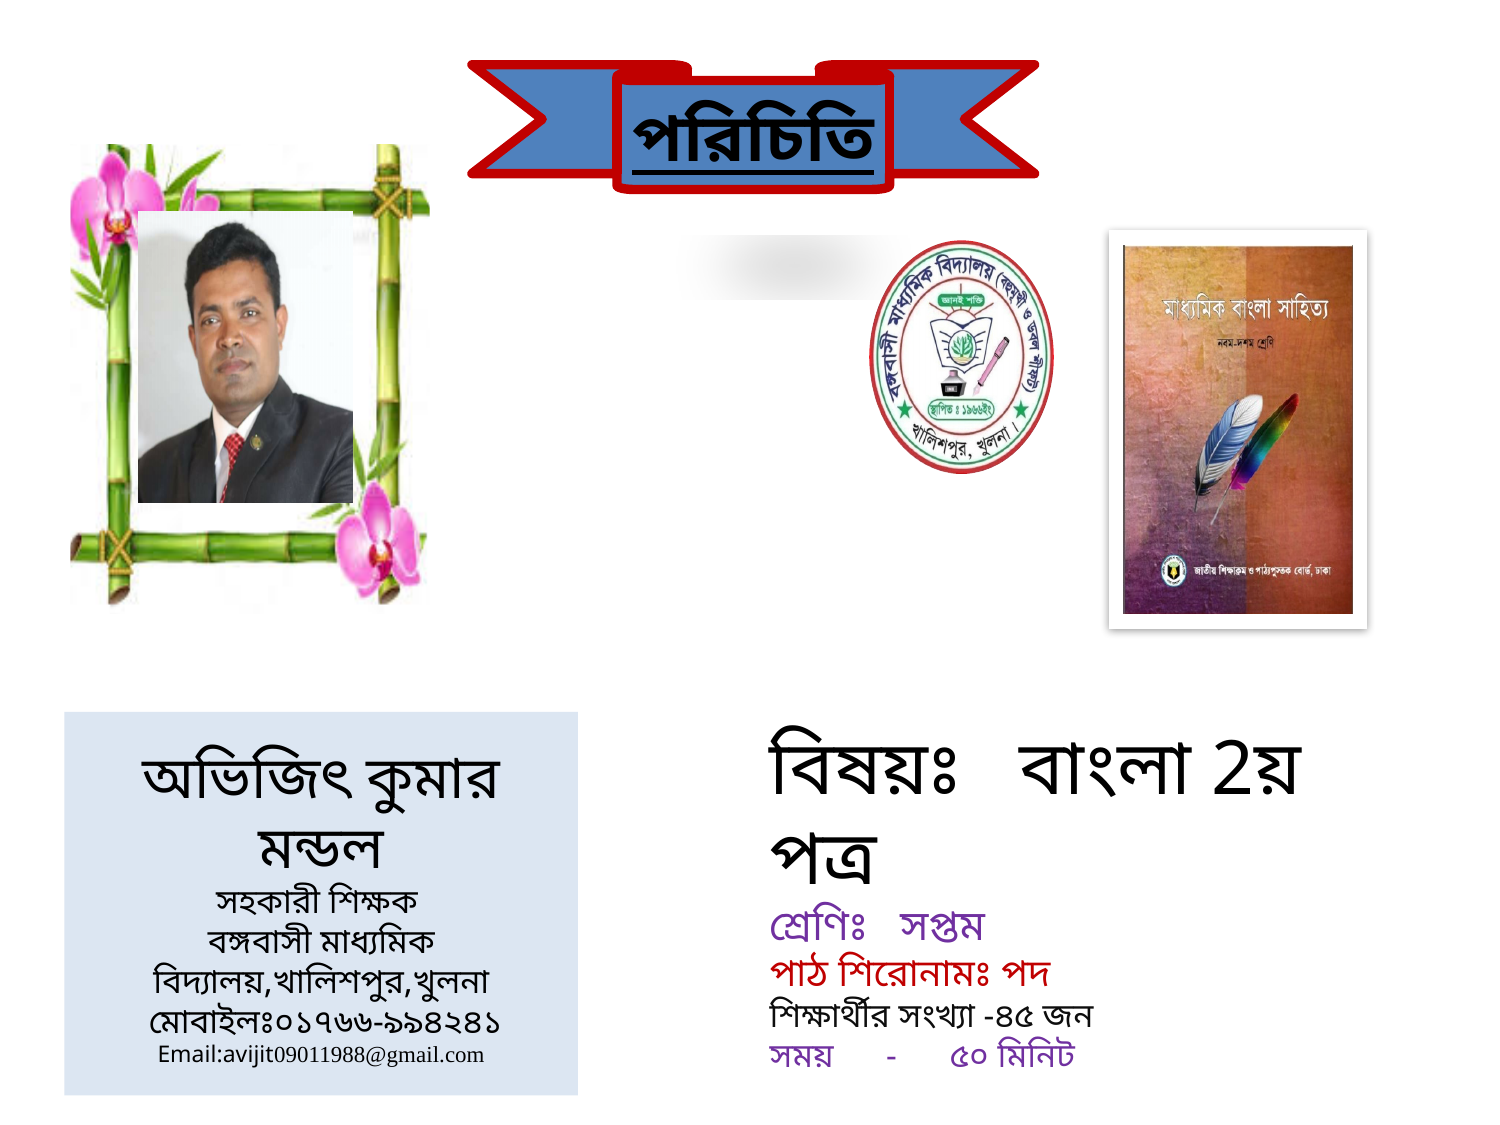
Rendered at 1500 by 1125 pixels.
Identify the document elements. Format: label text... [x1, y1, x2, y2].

text_box বিষয়ঃ বাংলা 2য় পত্র শ্রেণিঃ সপ্তম পাঠ শিরোনামঃ পদ শিক্ষার্থীর সংখ্যা -৪৫ জন সময় - ৫০ মিনিট [754, 711, 1353, 1082]
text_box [70, 144, 430, 614]
picture [1122, 244, 1353, 615]
text_box অভিজিৎ কুমার মন্ডল সহকারী শিক্ষক বঙ্গবাসী মাধ্যমিক বিদ্যালয়,খালিশপুর,খুলনা মোবাইলঃ০১৭৬৬-৯৯৪২৪১ Email:avijit09011988@gmail.com [62, 710, 580, 1097]
picture [868, 240, 1054, 475]
text_box পরিচিতি [469, 62, 1037, 192]
